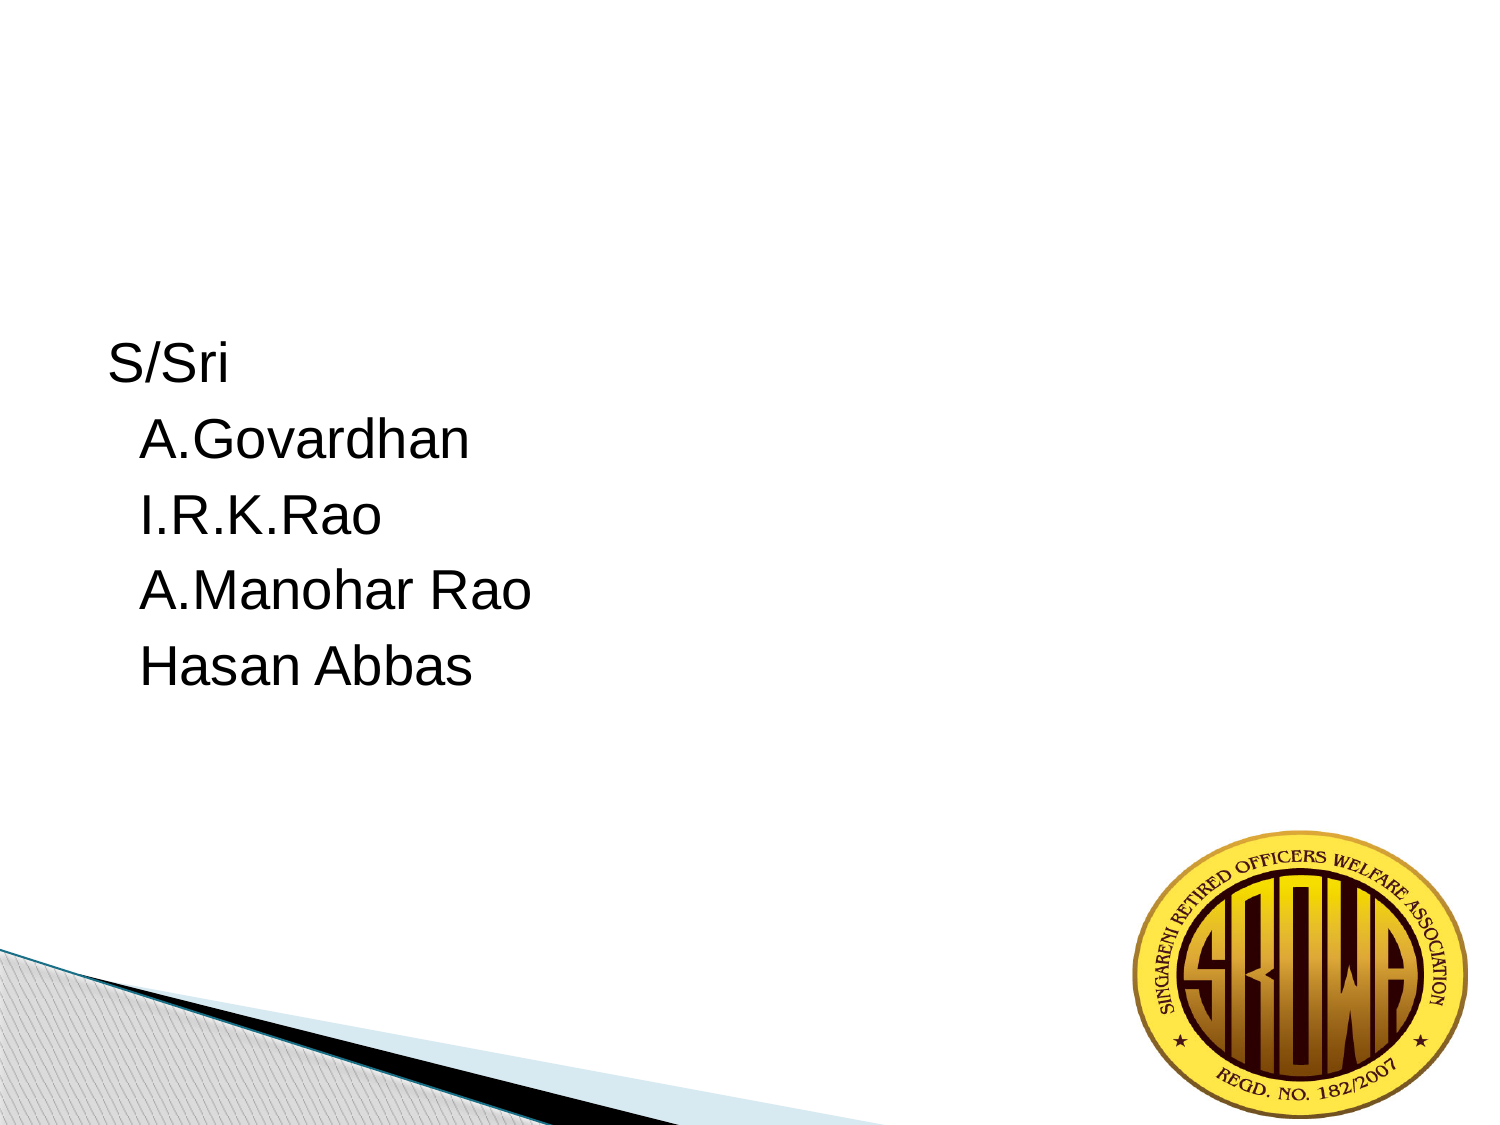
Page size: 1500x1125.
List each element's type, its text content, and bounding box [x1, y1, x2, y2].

picture [1124, 824, 1476, 1125]
list S/Sri A.Govardhan I.R.K.Rao A.Manohar Rao Hasan Abbas [75, 243, 1425, 986]
